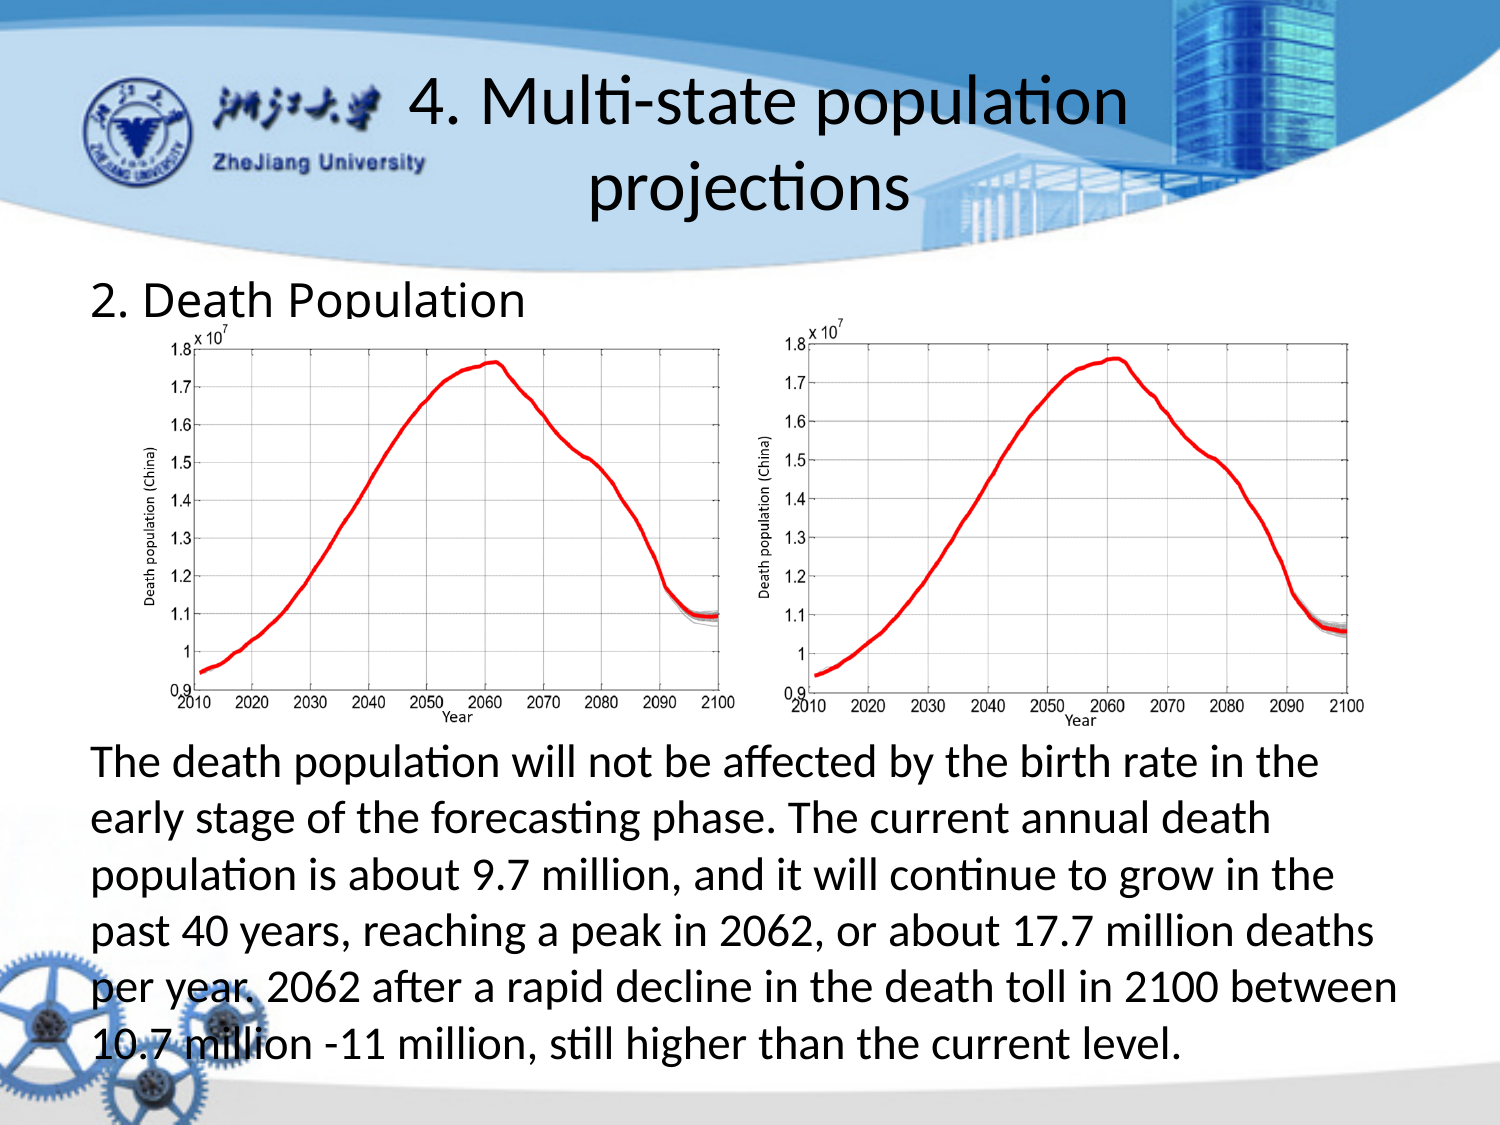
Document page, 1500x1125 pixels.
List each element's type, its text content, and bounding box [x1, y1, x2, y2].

picture [0, 0, 1500, 1125]
list 2. Death Population The death population will not be affected by the birth rate in the early stage of the forecasting phase. The current annual death population is about 9.7 million, and it will continue to grow in the past 40 years, reaching a peak in 2062, or about 17.7 million deaths per year. 2062 after a rapid decline in the death toll in 2100 between 10.7 million -11 million, still higher than the current level. [75, 262, 1425, 1086]
title 4. Multi-state population projections [75, 45, 1425, 233]
